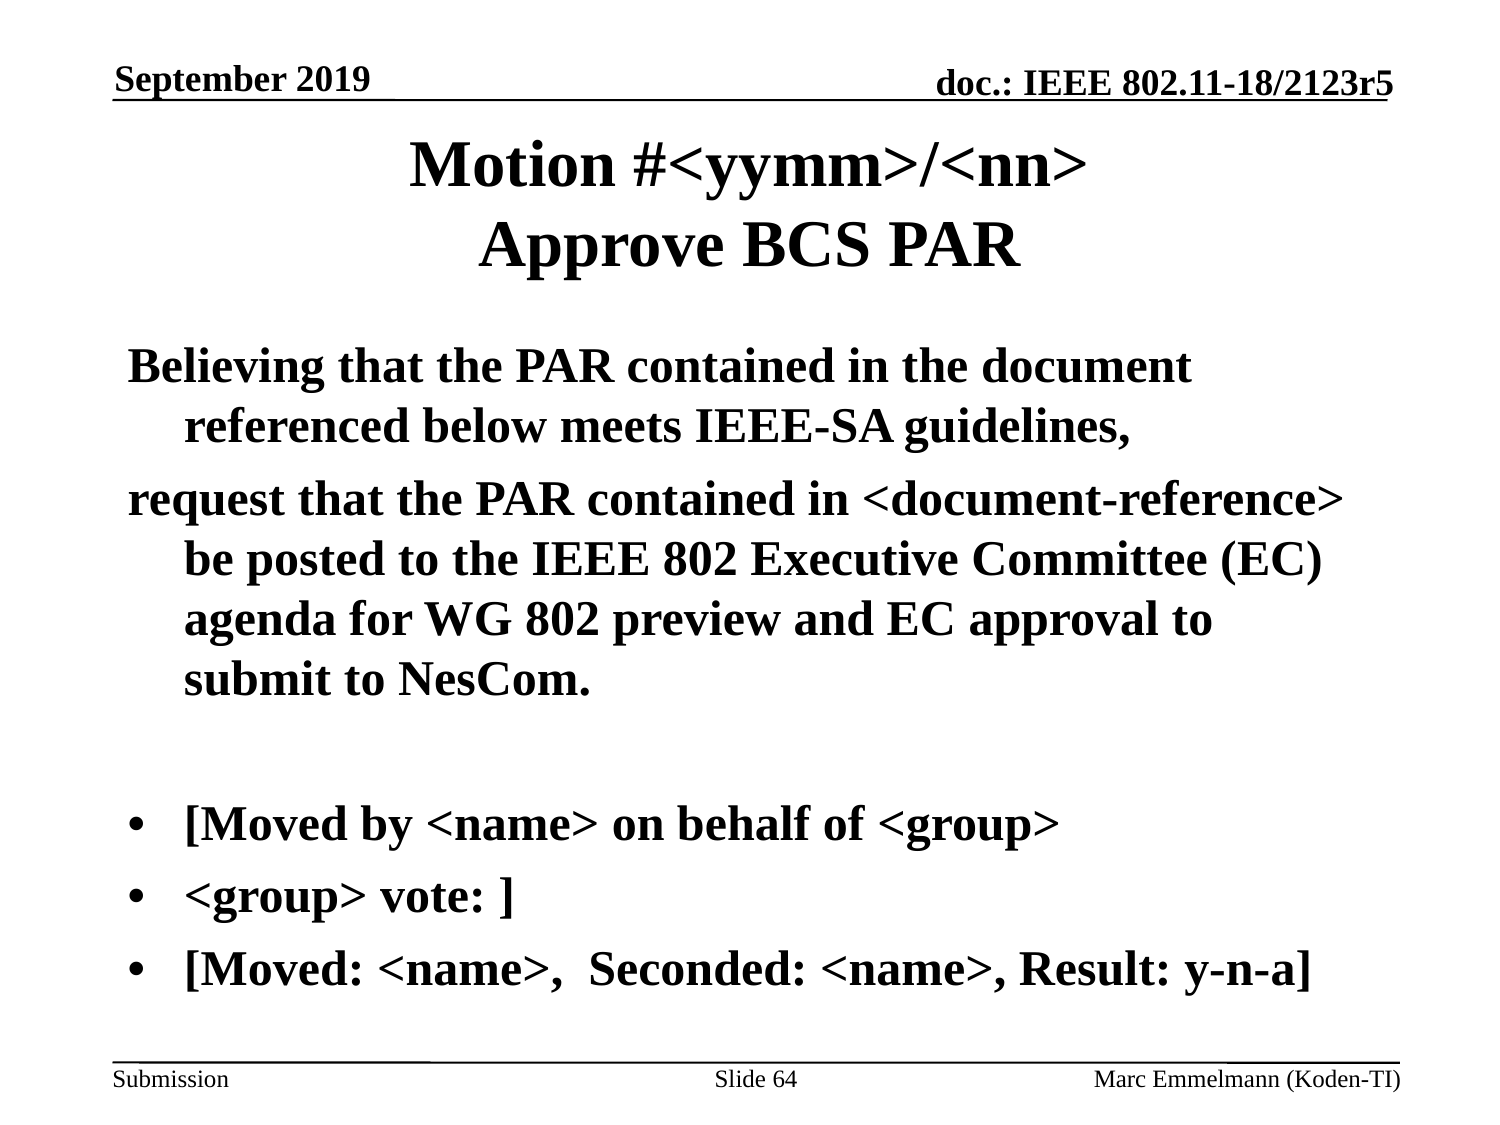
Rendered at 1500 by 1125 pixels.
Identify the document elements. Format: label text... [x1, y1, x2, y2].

title Motion #<yymm>/<nn> Approve BCS PAR [112, 112, 1388, 288]
slide_number Slide 64 [712, 1061, 800, 1123]
footer Marc Emmelmann (Koden-TI) [878, 1061, 1402, 1093]
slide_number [114, 54, 423, 100]
list Believing that the PAR contained in the document referenced below meets IEEE-SA guidelines, request that the PAR contained in <document-reference> be posted to the IEEE 802 Executive Committee (EC) agenda for WG 802 preview and EC approval to submit to NesCom. • [Moved by <name> on behalf of <group> • <group> vote: ] • [Moved: <name>, Seconded: <name>, Result: y-n-a] [112, 324, 1388, 1000]
